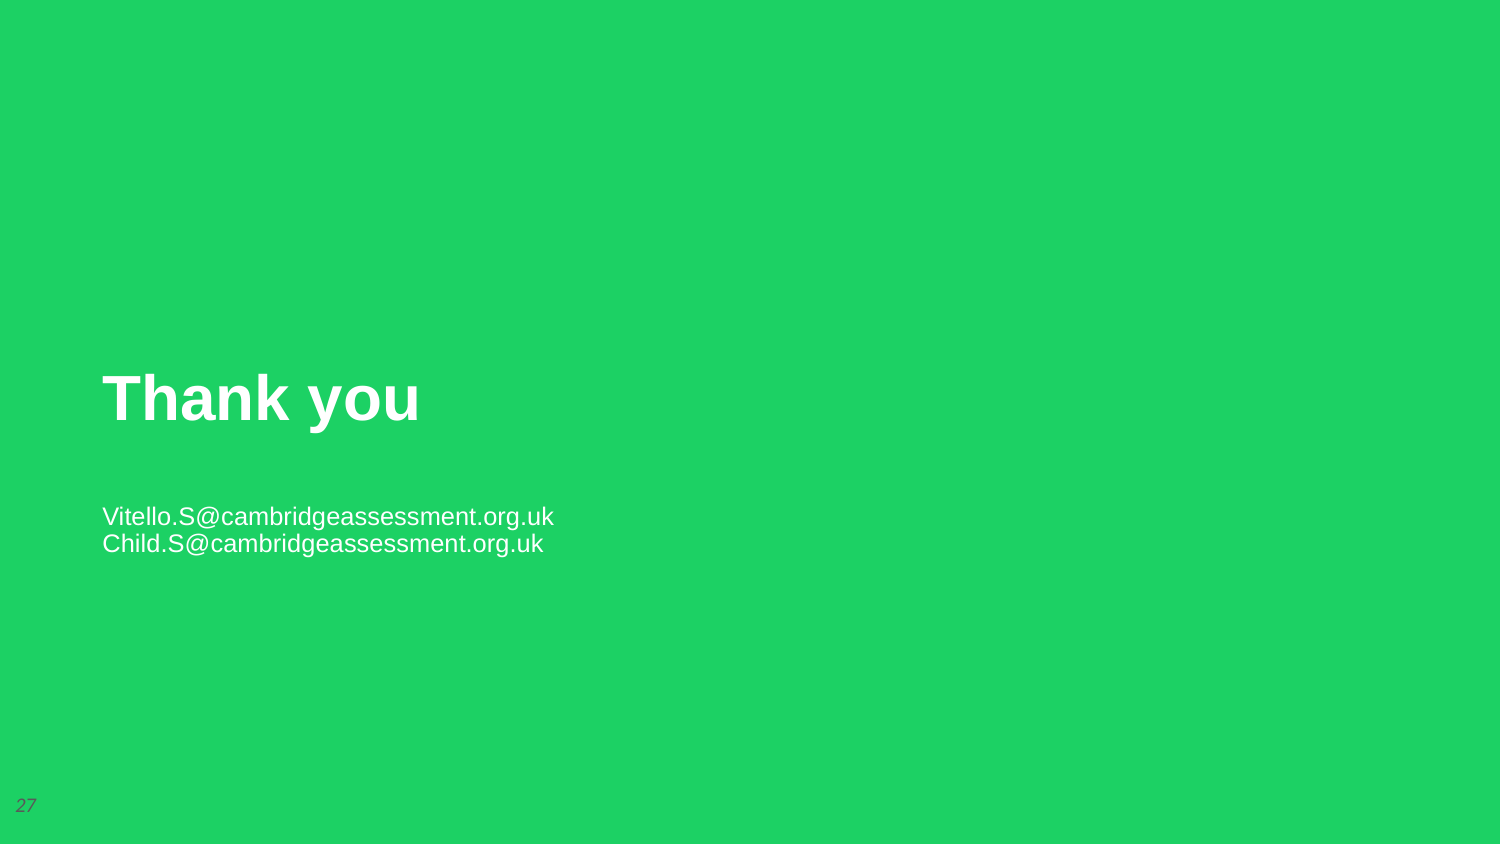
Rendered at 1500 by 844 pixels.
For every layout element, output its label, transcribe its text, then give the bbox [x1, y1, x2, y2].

slide_number 27 [0, 782, 338, 827]
title Thank you Vitello.S@cambridgeassessment.org.uk Child.S@cambridgeassessment.org.uk [102, 365, 1397, 582]
